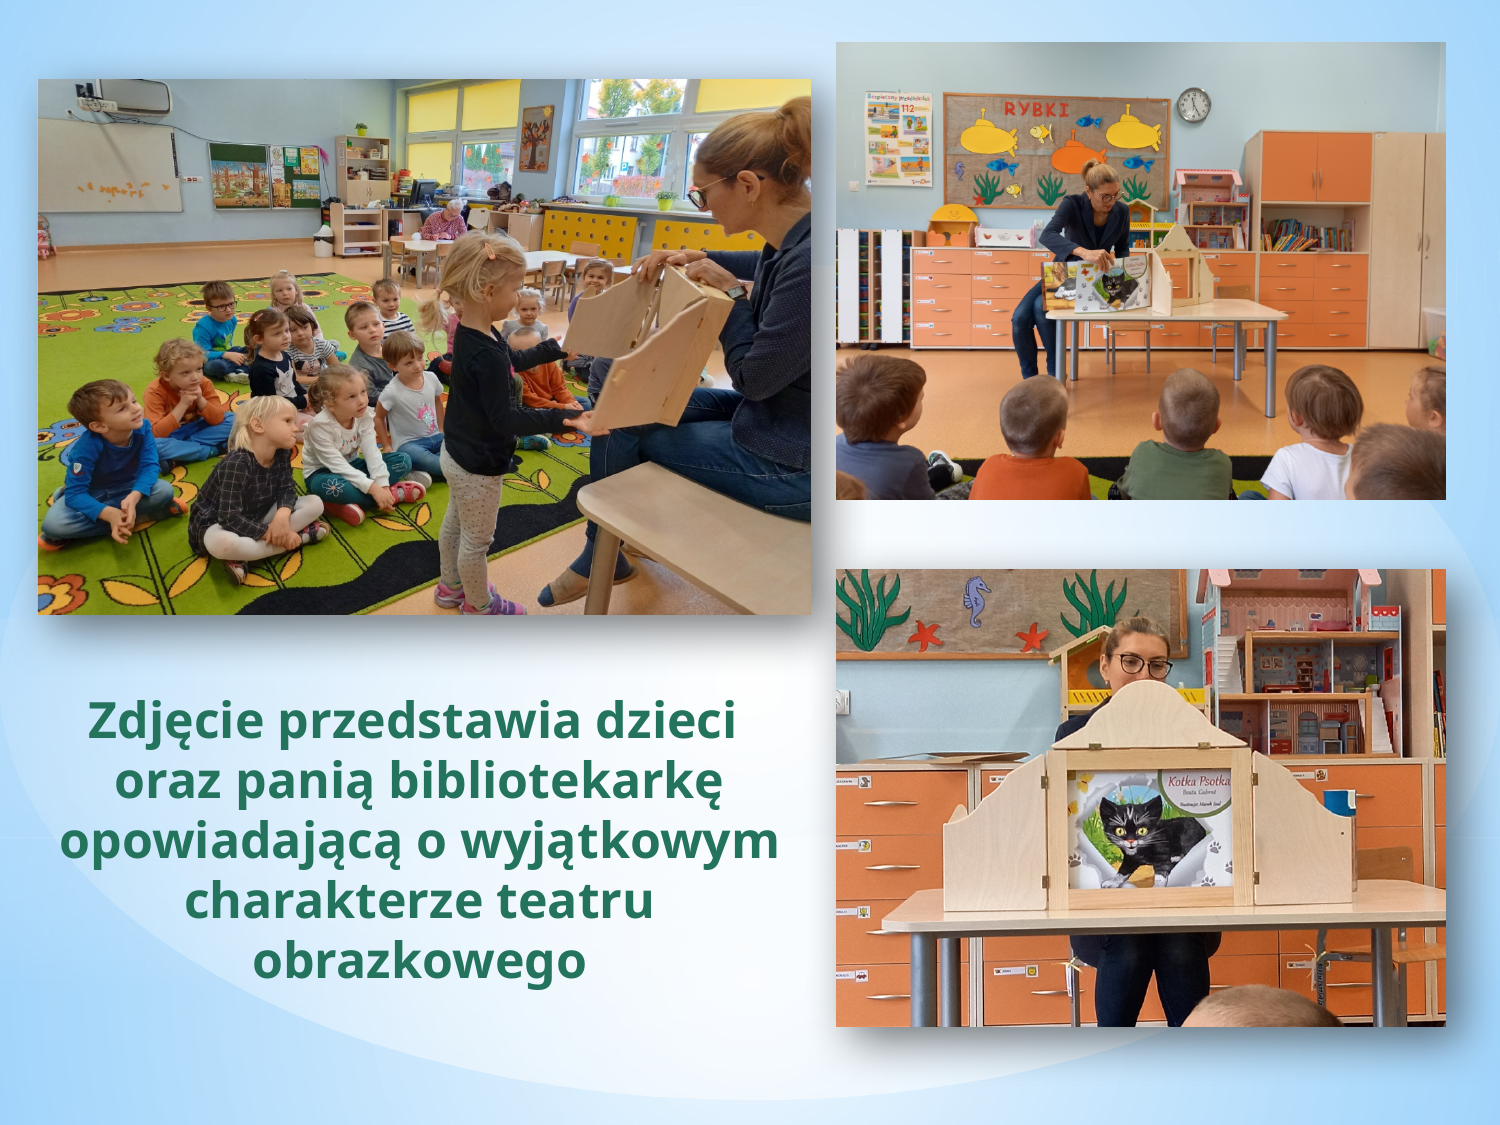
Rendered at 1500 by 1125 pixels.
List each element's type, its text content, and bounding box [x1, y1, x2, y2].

picture [836, 569, 1446, 1028]
picture [36, 77, 812, 615]
picture [836, 42, 1446, 500]
title Zdjęcie przedstawia dzieci oraz panią bibliotekarkę opowiadającą o wyjątkowym charakterze teatru obrazkowego [28, 680, 811, 1012]
